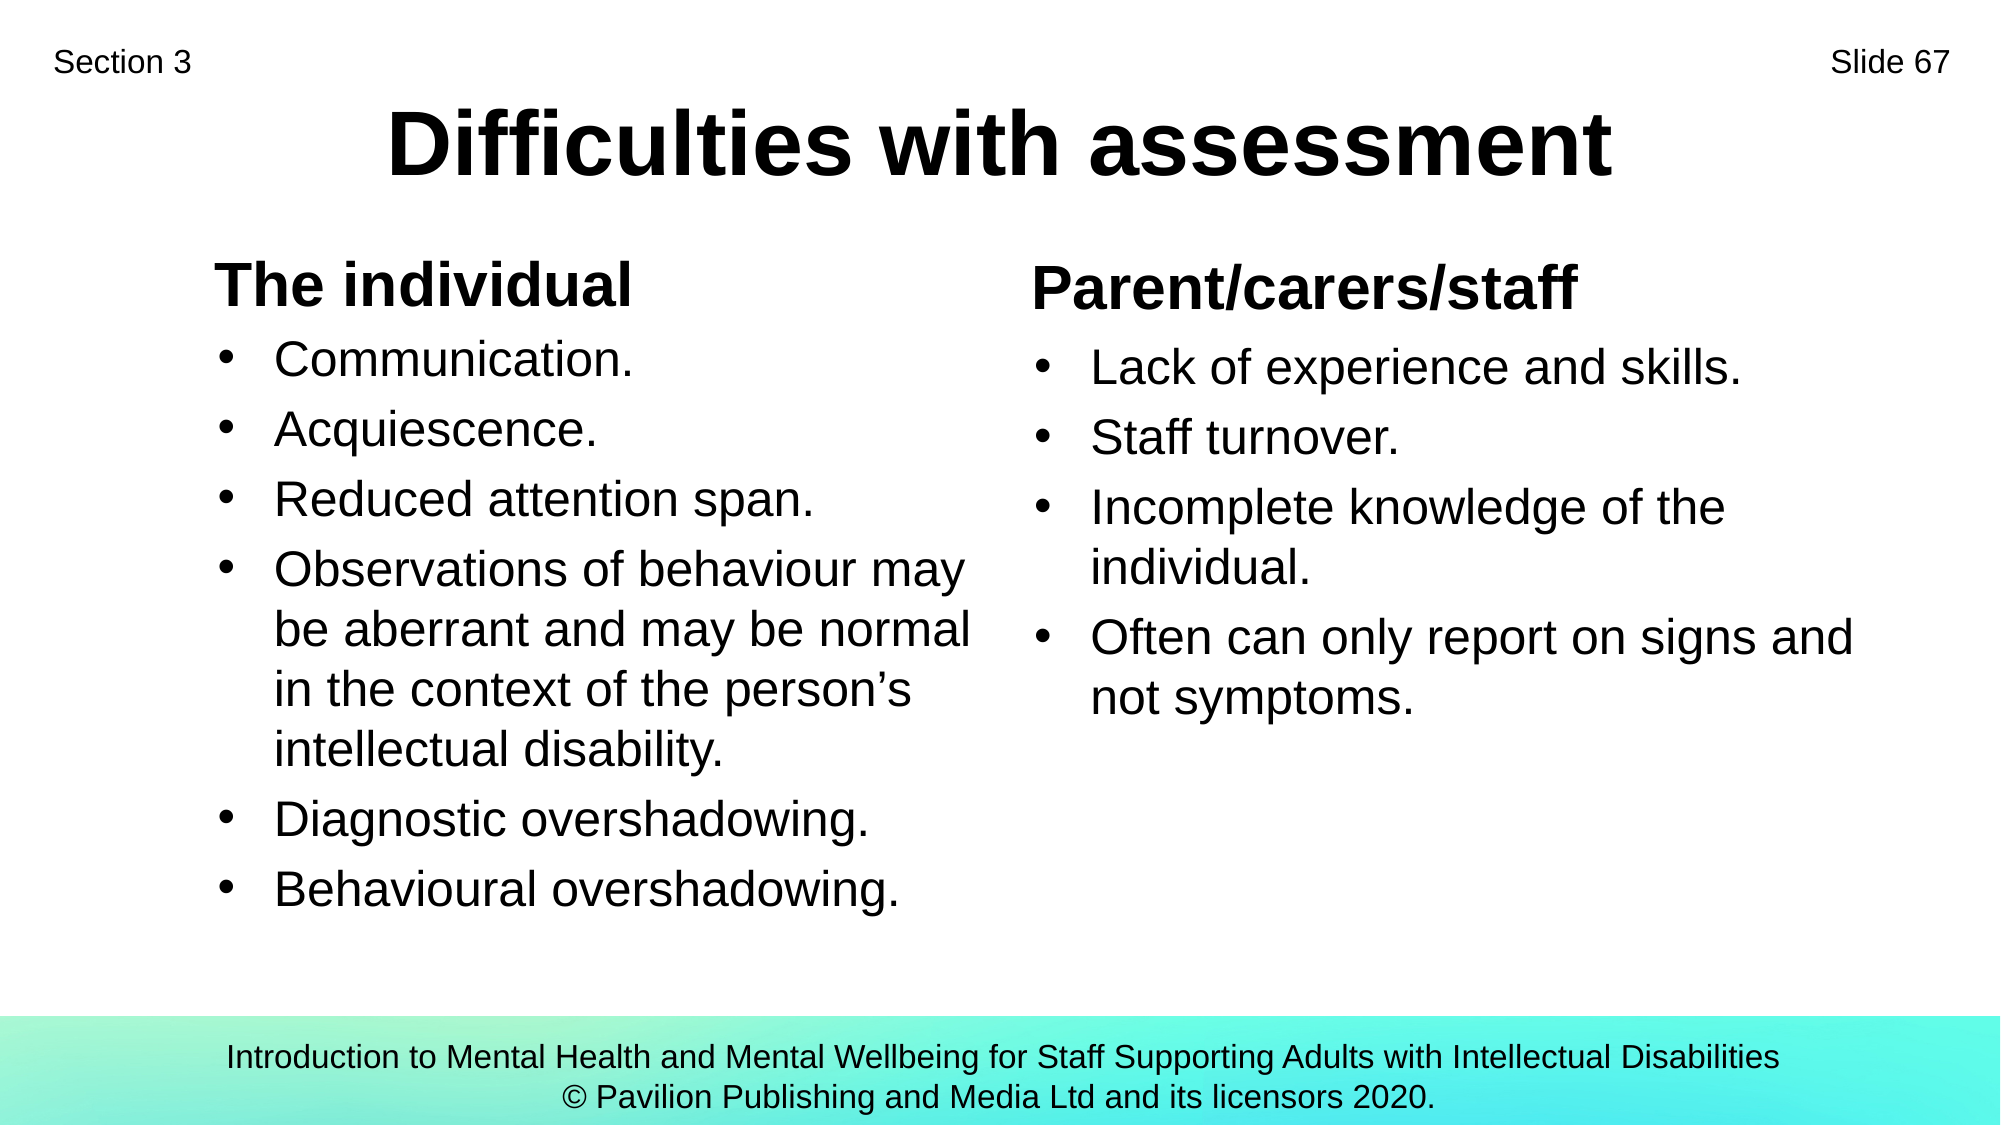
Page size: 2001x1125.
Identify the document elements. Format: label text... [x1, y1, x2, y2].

list The individual [199, 291, 1019, 397]
picture [0, 1016, 2001, 1125]
list Parent/carers/staff [1015, 288, 1900, 394]
title Difficulties with assessment [99, 45, 1900, 233]
list Lack of experience and skills. Staff turnover. Incomplete knowledge of the individual. Often can only report on signs and not symptoms. [1019, 327, 1904, 908]
list Communication. Acquiescence. Reduced attention span. Observations of behaviour may be aberrant and may be normal in the context of the person’s intellectual disability. Diagnostic overshadowing. Behavioural overshadowing. [202, 318, 993, 899]
text_box Section 3 [38, 33, 313, 88]
text_box Slide 67 [1498, 33, 1966, 93]
